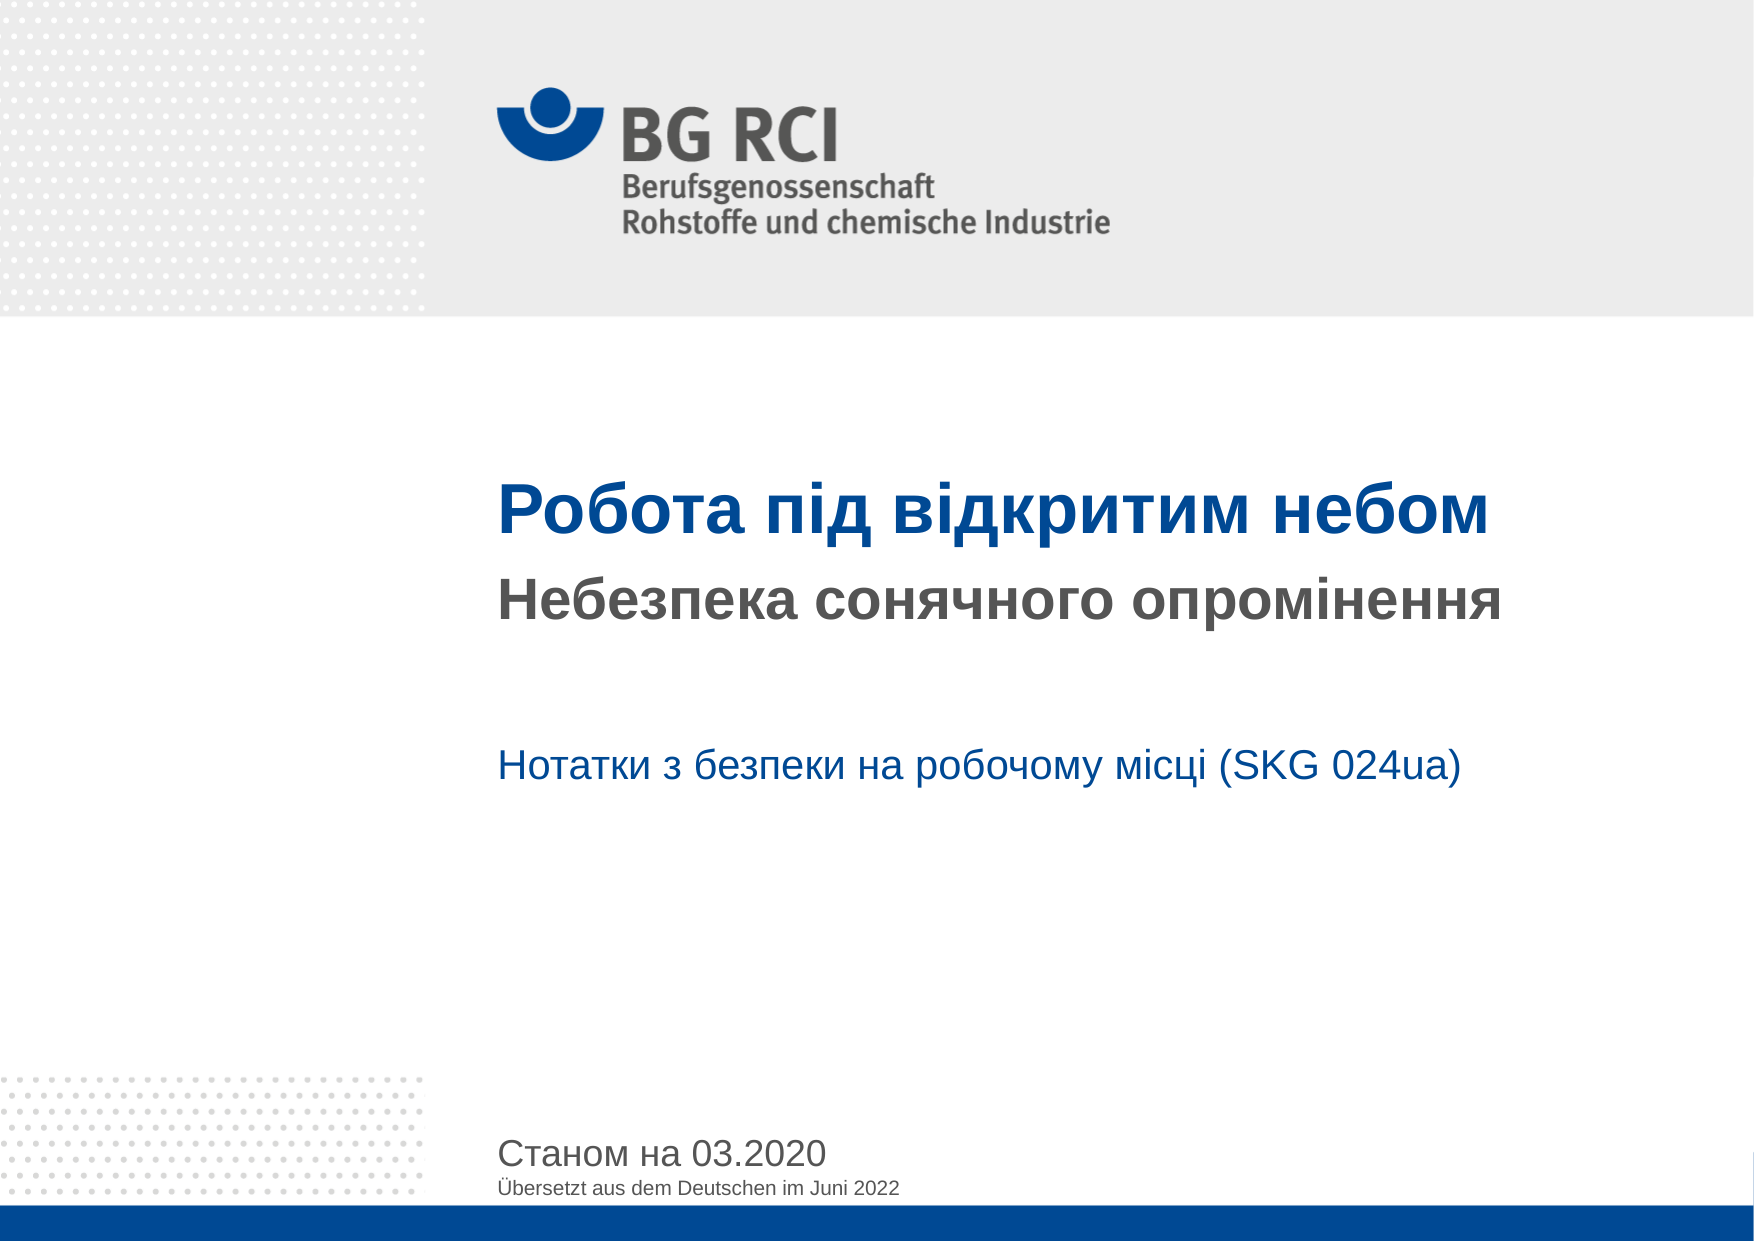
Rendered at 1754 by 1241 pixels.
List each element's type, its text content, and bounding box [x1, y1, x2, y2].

slide_number Станом на 03.2020 Übersetzt aus dem Deutschen im Juni 2022 [497, 1129, 1646, 1176]
picture [0, 0, 1754, 1241]
subtitle Небезпека сонячного опромінення [497, 561, 1668, 849]
title Робота під відкритим небом [497, 472, 1668, 561]
